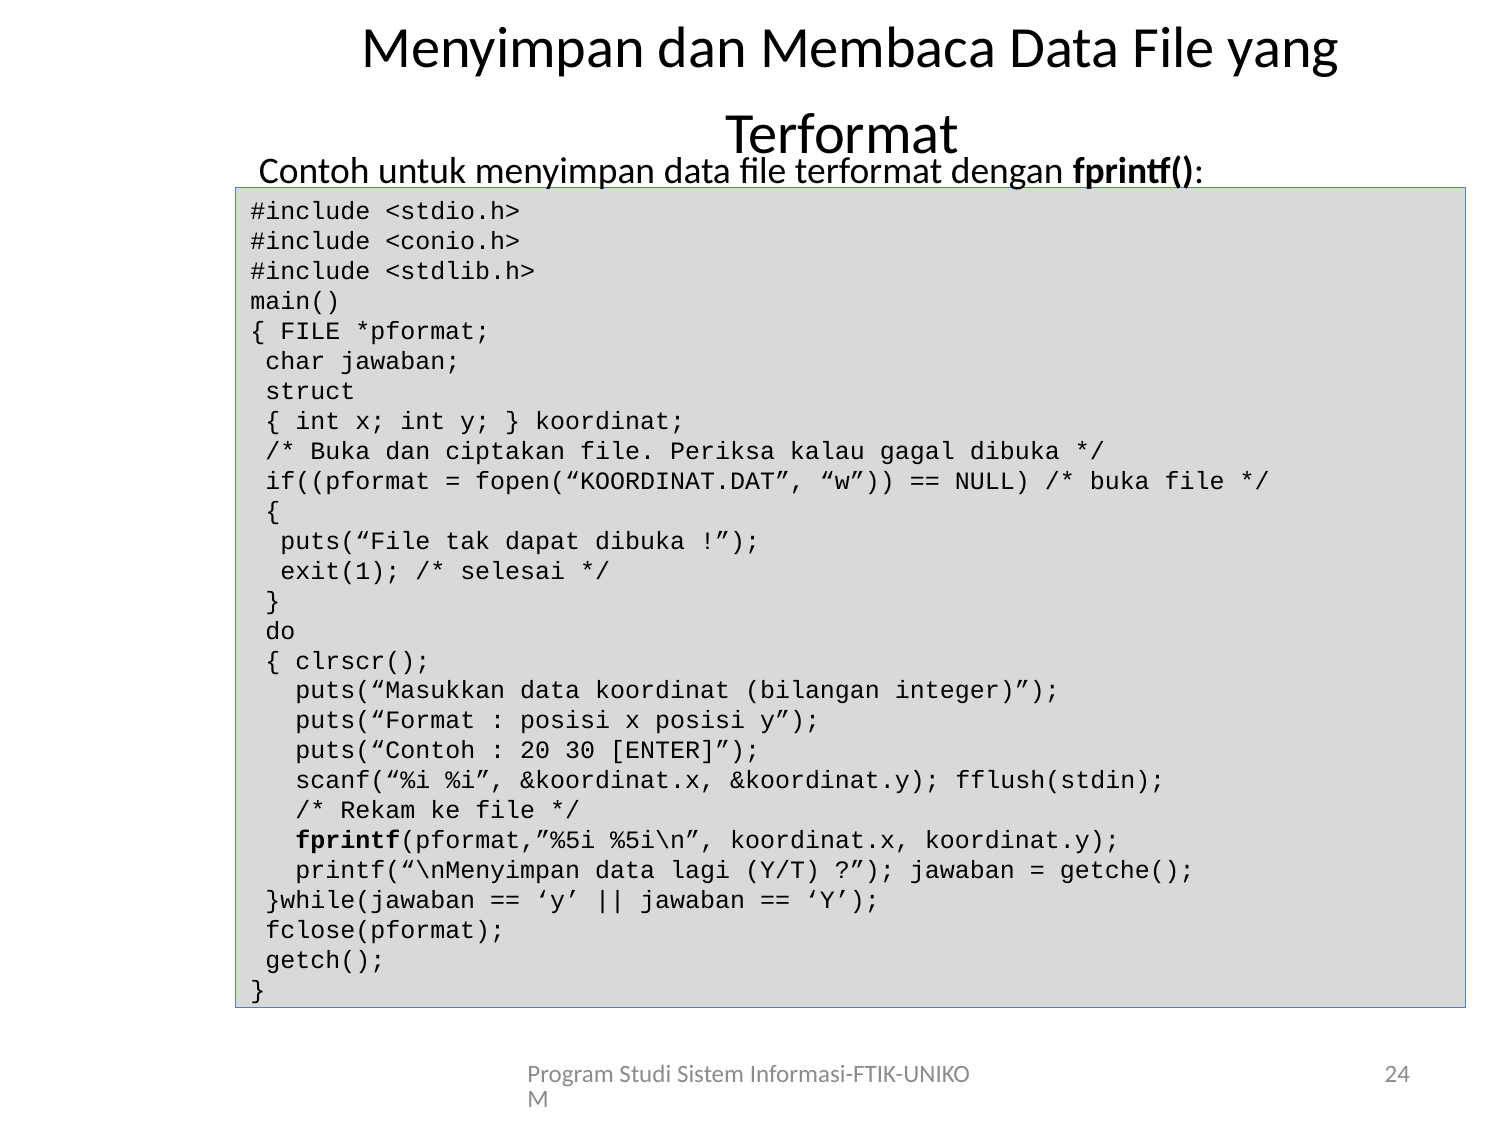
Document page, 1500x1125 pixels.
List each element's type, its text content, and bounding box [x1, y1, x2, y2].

title Menyimpan dan Membaca Data File yang Terformat [235, 23, 1466, 155]
slide_number 24 [1074, 1042, 1425, 1103]
list #include <stdio.h> #include <conio.h> #include <stdlib.h> main() { FILE *pformat; char jawaban; struct { int x; int y; } koordinat; /* Buka dan ciptakan file. Periksa kalau gagal dibuka */ if((pformat = fopen(“KOORDINAT.DAT”, “w”)) == NULL) /* buka file */ { puts(“File tak dapat dibuka !”); exit(1); /* selesai */ } do { clrscr(); puts(“Masukkan data koordinat (bilangan integer)”); puts(“Format : posisi x posisi y”); puts(“Contoh : 20 30 [ENTER]”); scanf(“%i %i”, &koordinat.x, &koordinat.y); fflush(stdin); /* Rekam ke file */ fprintf(pformat,”%5i %5i\n”, koordinat.x, koordinat.y); printf(“\nMenyimpan data lagi (Y/T) ?”); jawaban = getche(); }while(jawaban == ‘y’ || jawaban == ‘Y’); fclose(pformat); getch(); } [235, 187, 1466, 1008]
text_box Contoh untuk menyimpan data file terformat dengan fprintf(): [244, 138, 1220, 199]
footer Program Studi Sistem Informasi-FTIK-UNIKOM [512, 1042, 988, 1103]
